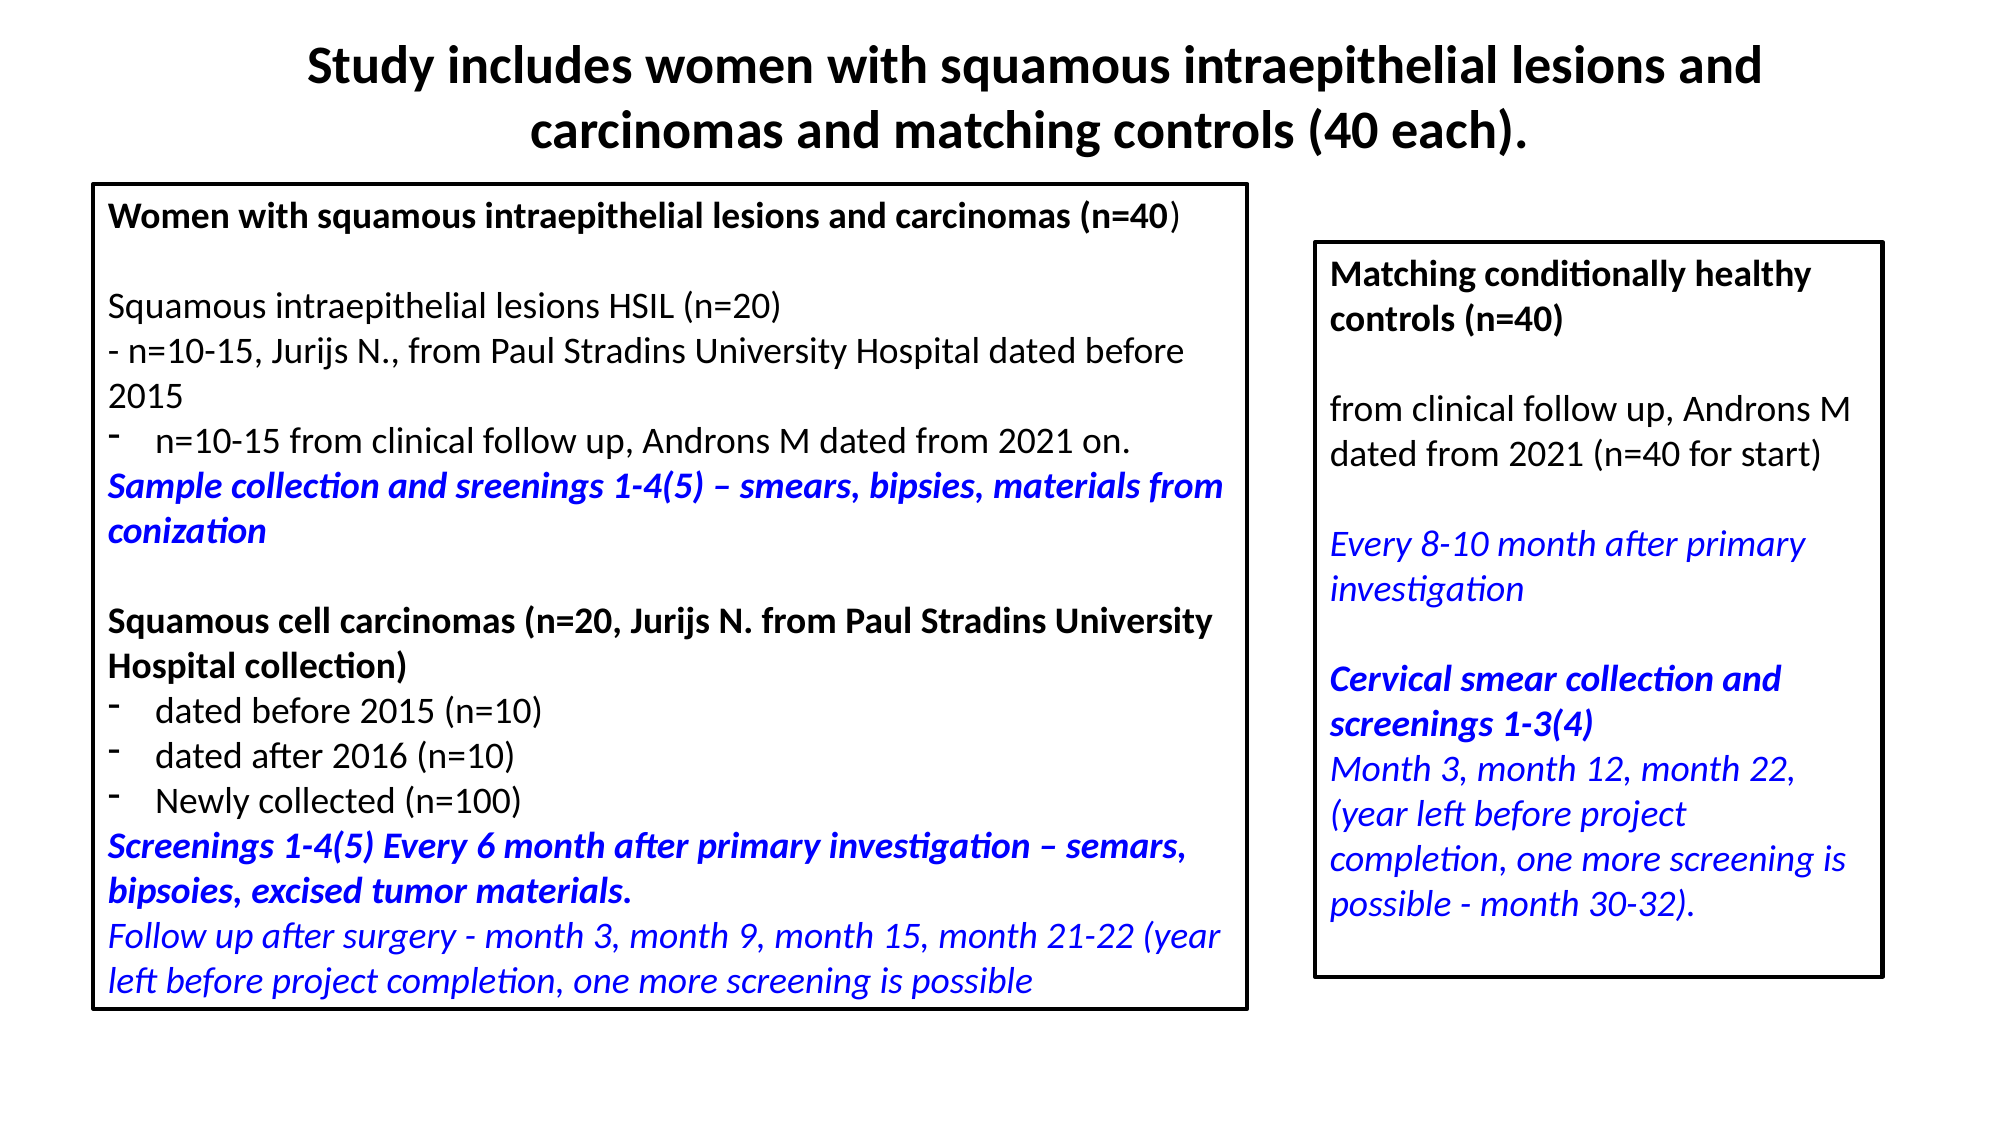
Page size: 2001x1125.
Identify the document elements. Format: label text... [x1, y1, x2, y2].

text_box Women with squamous intraepithelial lesions and carcinomas (n=40) Squamous intraepithelial lesions HSIL (n=20) - n=10-15, Jurijs N., from Paul Stradins University Hospital dated before 2015 n=10-15 from clinical follow up, Androns M dated from 2021 on. Sample collection and sreenings 1-4(5) – smears, bipsies, materials from conization Squamous cell carcinomas (n=20, Jurijs N. from Paul Stradins University Hospital collection) dated before 2015 (n=10) dated after 2016 (n=10) Newly collected (n=100) Screenings 1-4(5) Every 6 month after primary investigation – semars, bipsoies, excised tumor materials. Follow up after surgery - month 3, month 9, month 15, month 21-22 (year left before project completion, one more screening is possible [93, 183, 1248, 1009]
text_box Matching conditionally healthy controls (n=40) from clinical follow up, Androns M dated from 2021 (n=40 for start) Every 8-10 month after primary investigation Cervical smear collection and screenings 1-3(4) Month 3, month 12, month 22, (year left before project completion, one more screening is possible - month 30-32). [1315, 242, 1883, 977]
text_box Study includes women with squamous intraepithelial lesions and carcinomas and matching controls (40 each). [278, 22, 1794, 167]
